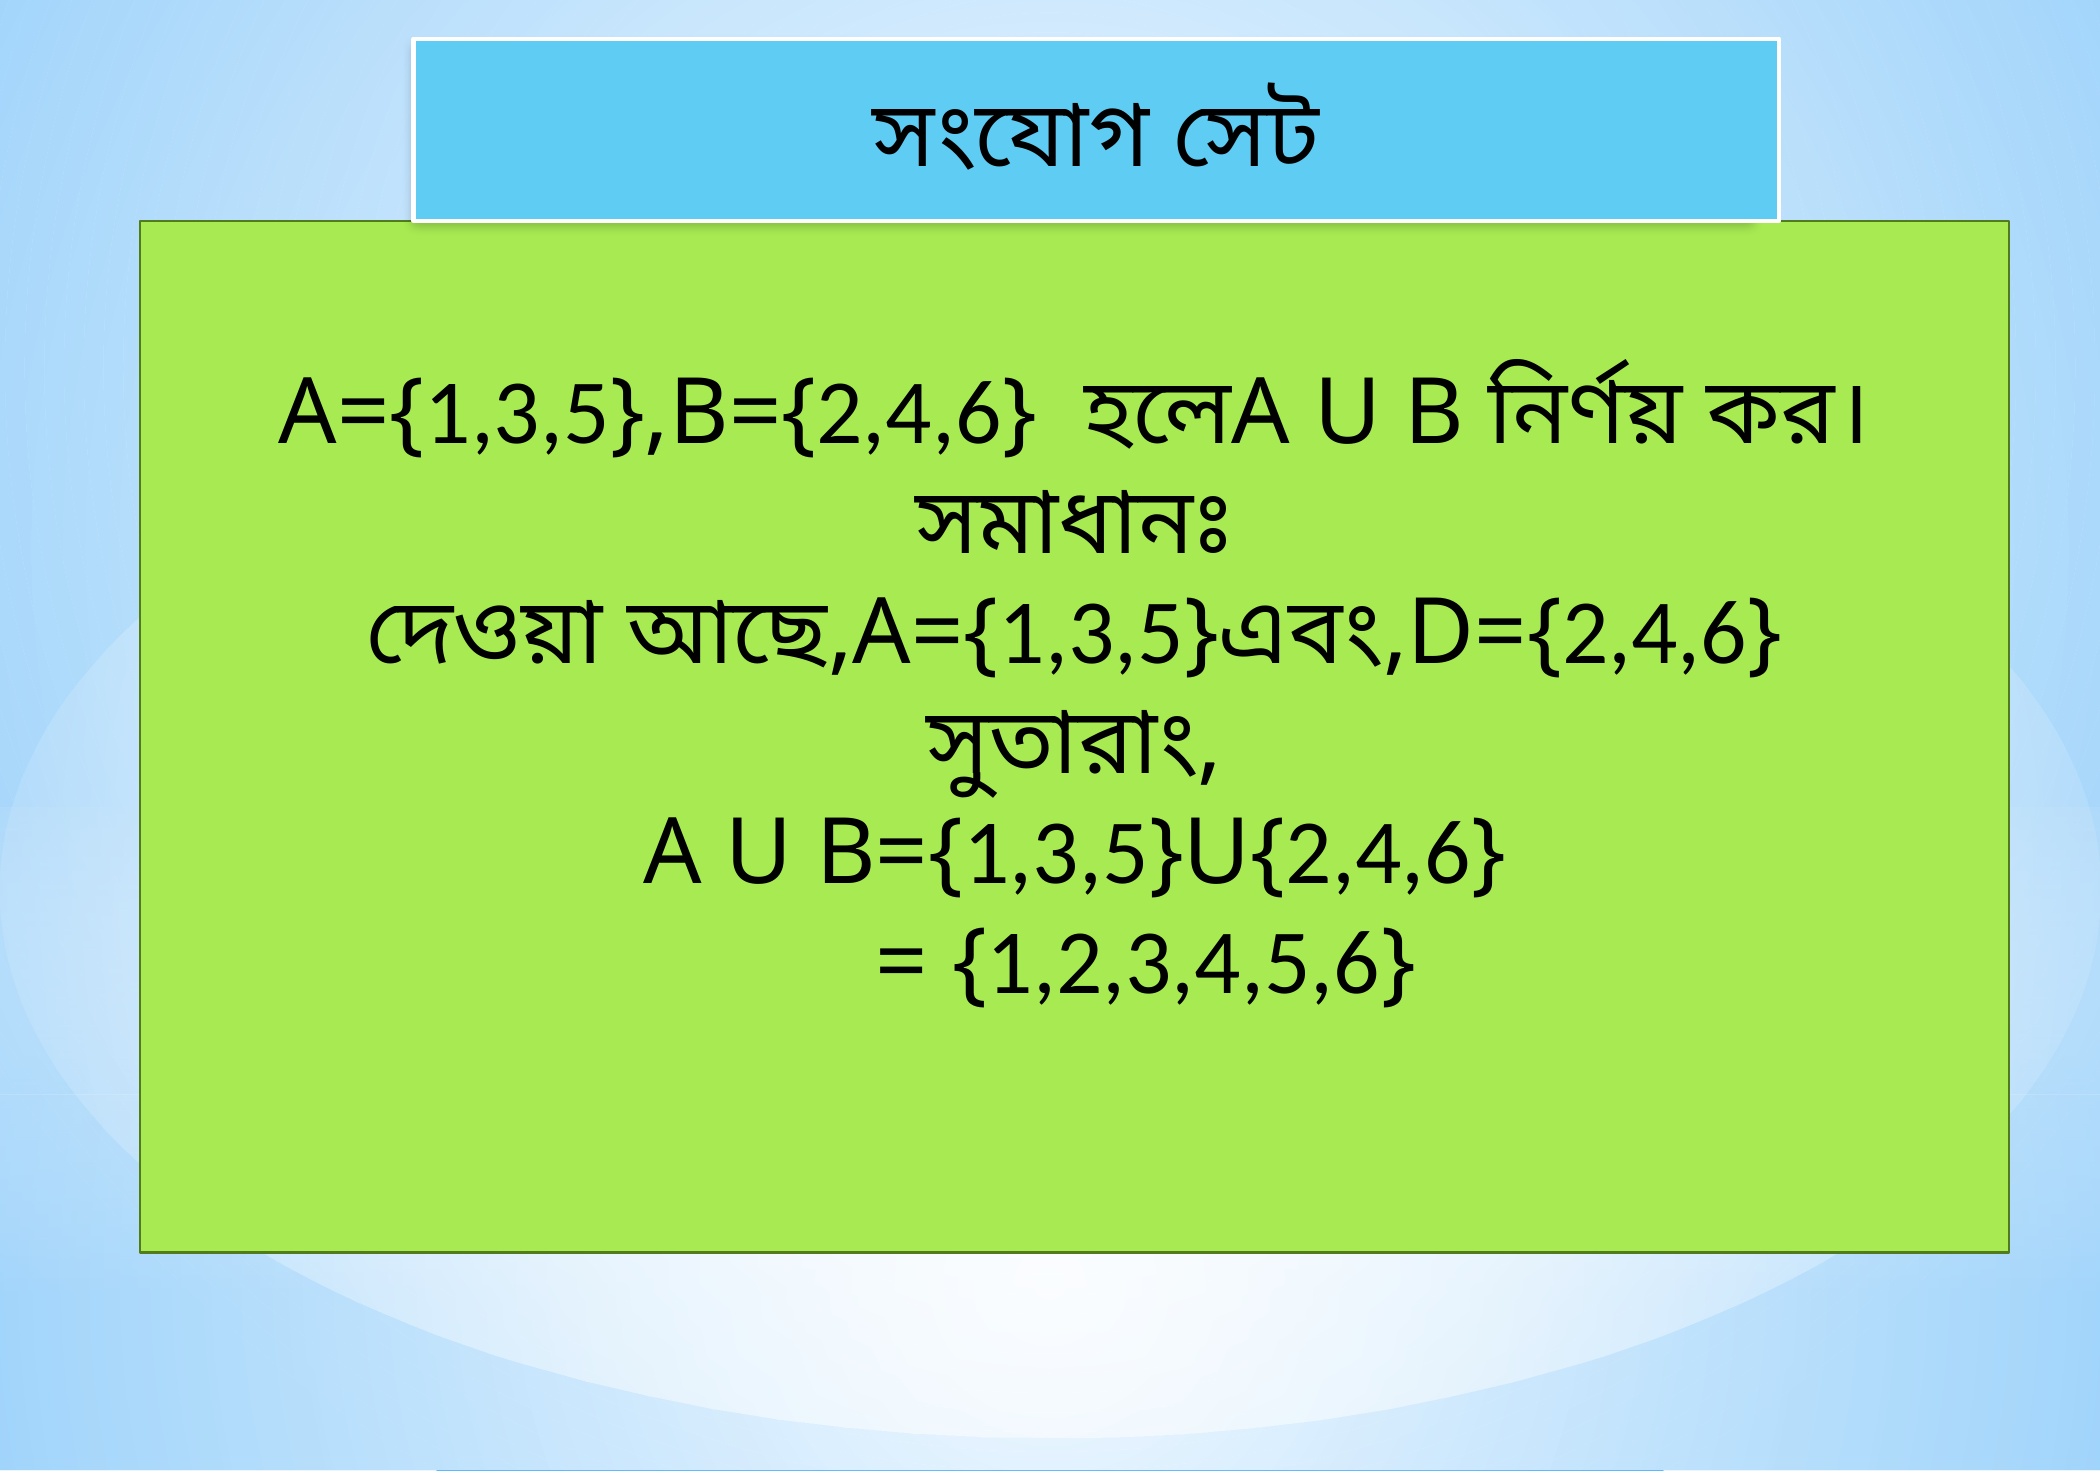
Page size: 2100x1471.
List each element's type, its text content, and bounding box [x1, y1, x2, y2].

text_box সংযোগ সেট [411, 37, 1781, 223]
text_box A={1,3,5},B={2,4,6} হলেA U B নির্ণয় কর। সমাধানঃ দেওয়া আছে,A={1,3,5}এবং,D={2,4,6} সুতারাং, A U B={1,3,5}U{2,4,6} = {1,2,3,4,5,6} [139, 220, 2010, 1254]
